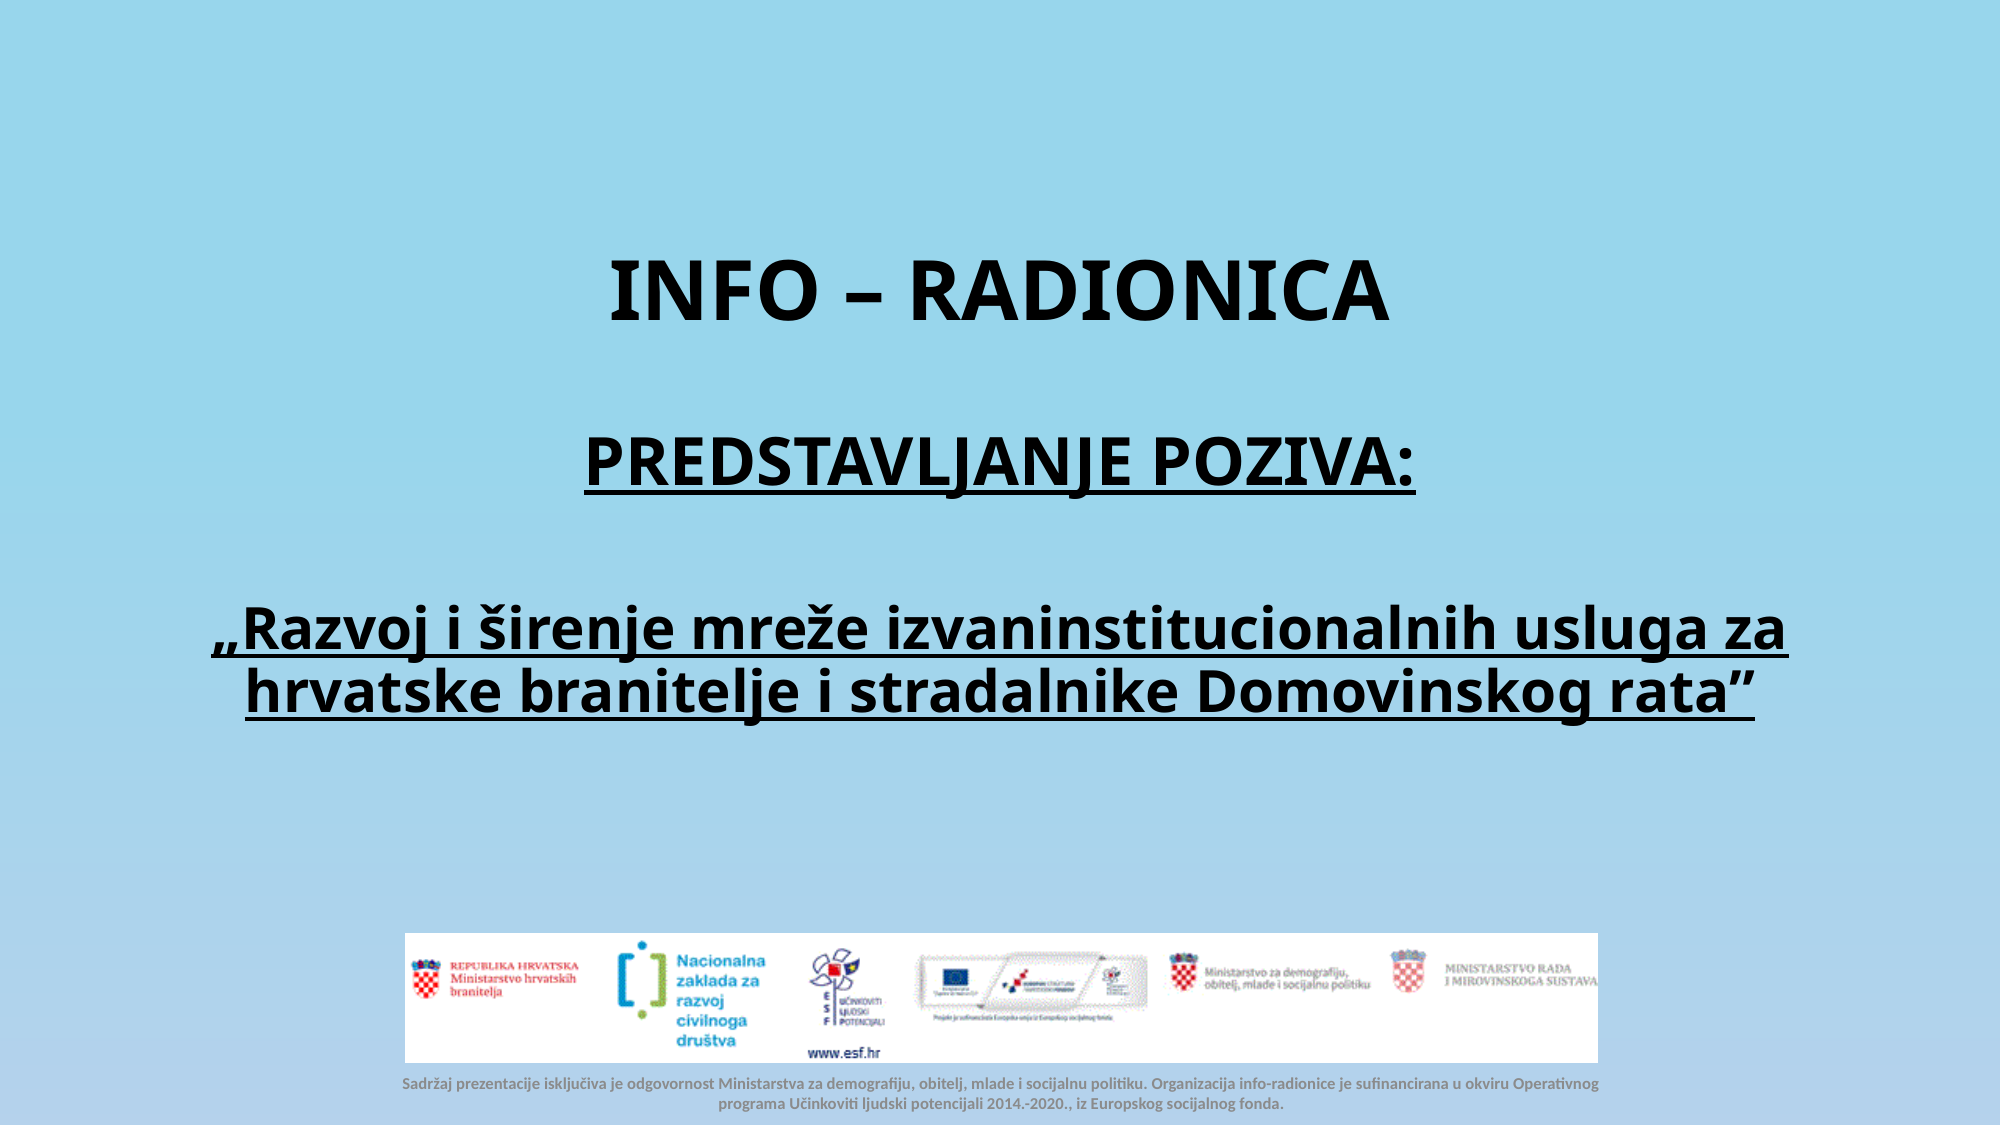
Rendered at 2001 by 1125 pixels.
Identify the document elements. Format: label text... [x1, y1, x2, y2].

title INFO – RADIONICA PREDSTAVLJANJE POZIVA: „Razvoj i širenje mreže izvaninstitucionalnih usluga za hrvatske branitelje i stradalnike Domovinskog rata” [137, 74, 1863, 899]
picture [405, 933, 1598, 1063]
footer Sadržaj prezentacije isključiva je odgovornost Ministarstva za demografiju, obitelj, mlade i socijalnu politiku. Organizacija info-radionice je sufinancirana u okviru Operativnog programa Učinkoviti ljudski potencijali 2014.-2020., iz Europskog socijalnog fonda. [369, 1062, 1635, 1123]
